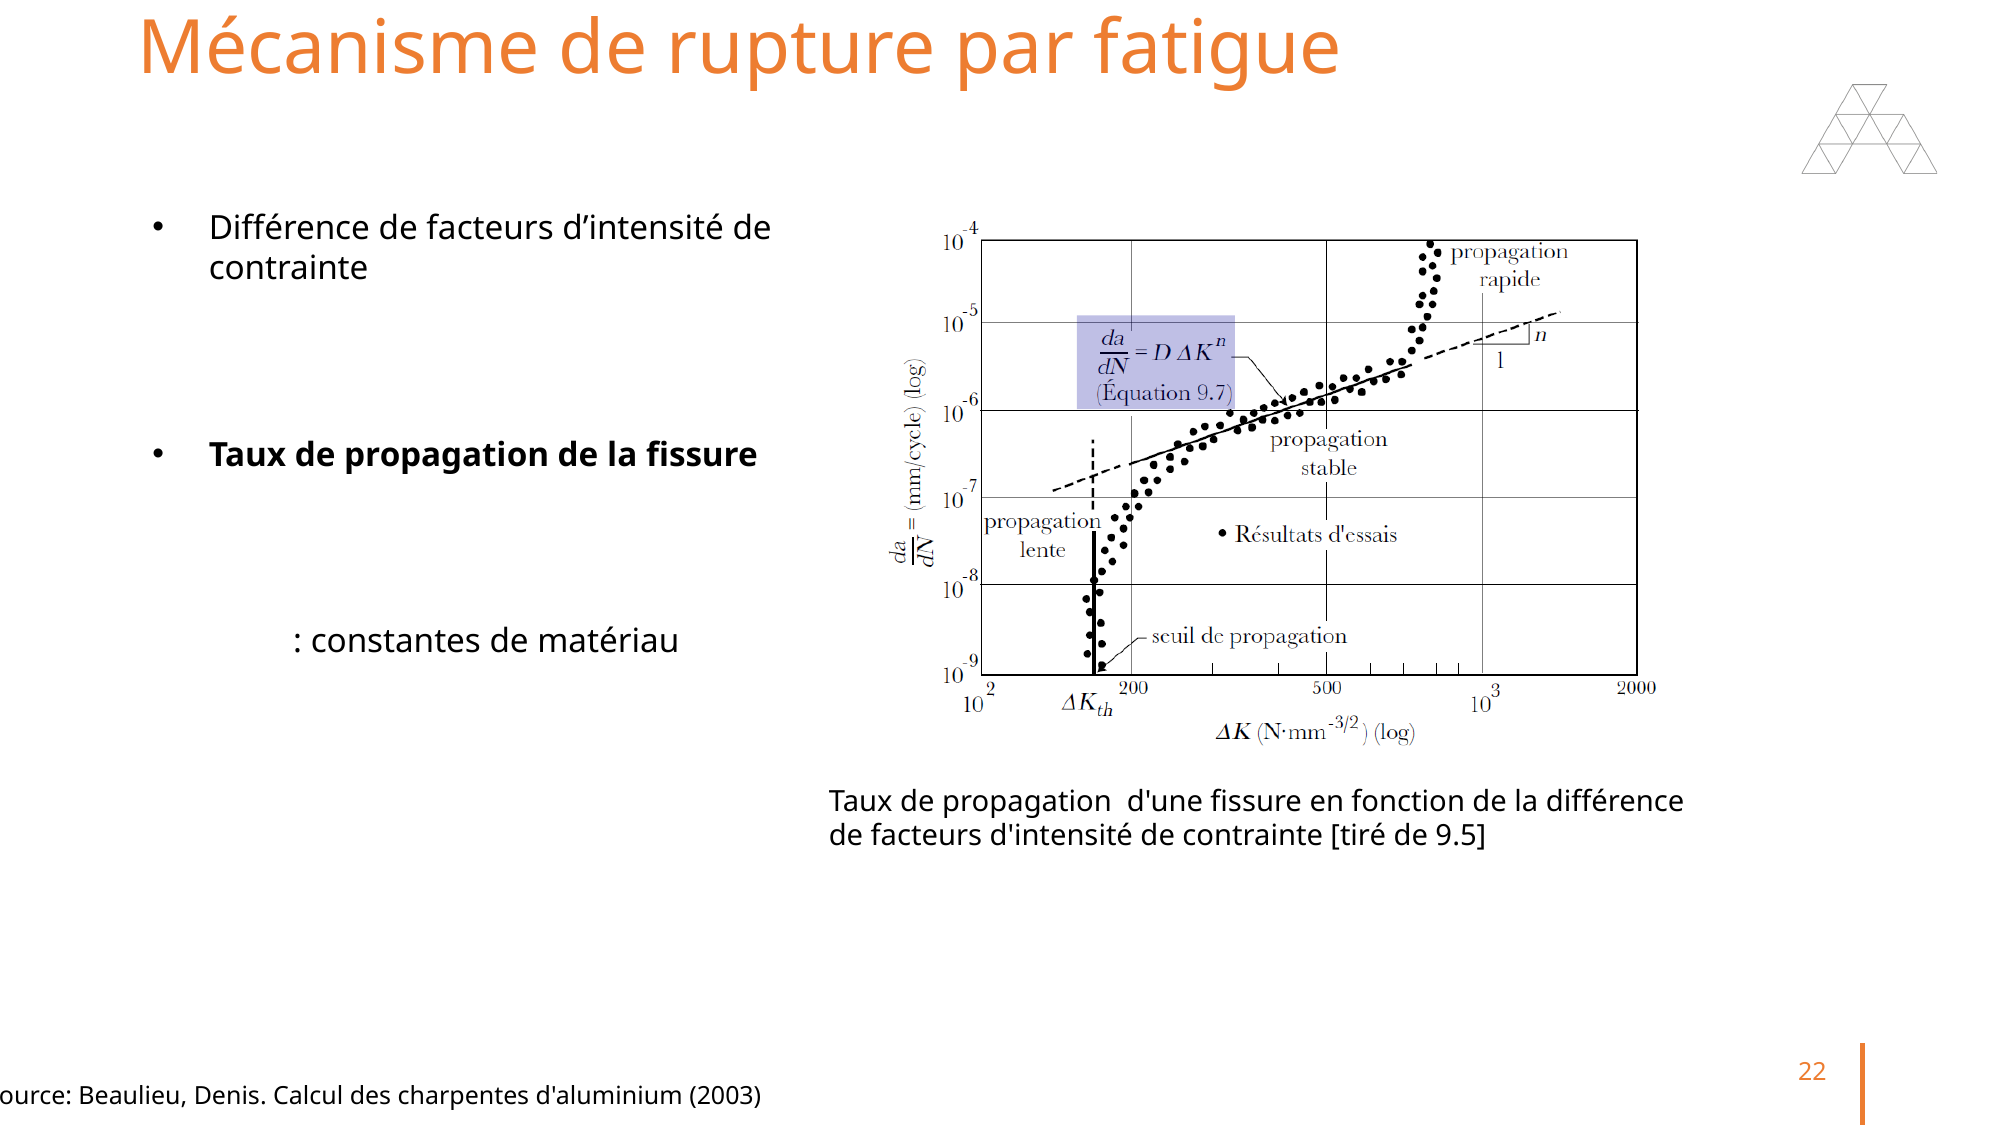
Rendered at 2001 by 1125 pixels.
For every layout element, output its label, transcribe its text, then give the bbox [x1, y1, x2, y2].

slide_number 22 [1643, 1042, 1842, 1103]
text_box Source: Beaulieu, Denis. Calcul des charpentes d'aluminium (2003) [0, 1071, 778, 1117]
picture [881, 221, 1658, 746]
title Mécanisme de rupture par fatigue [137, 9, 1749, 162]
